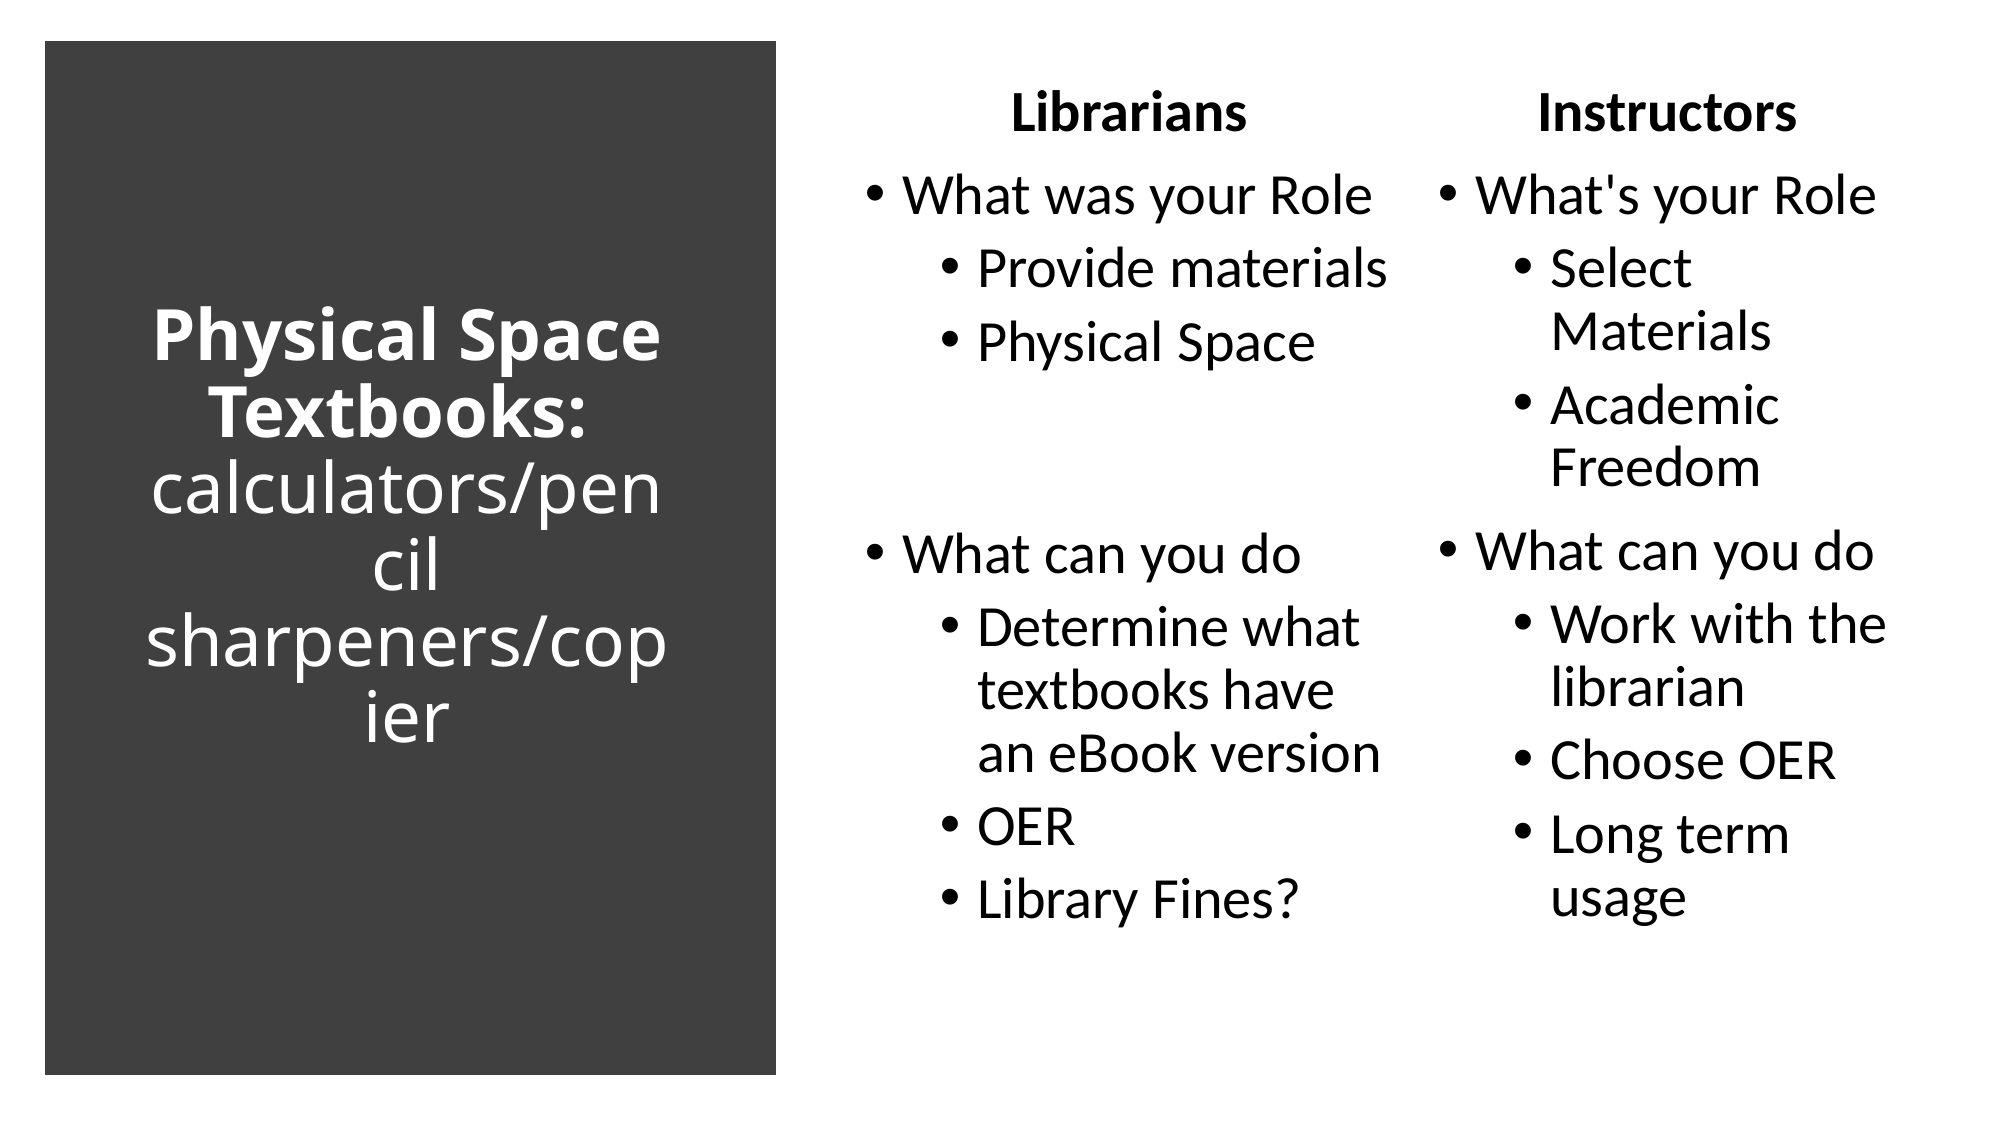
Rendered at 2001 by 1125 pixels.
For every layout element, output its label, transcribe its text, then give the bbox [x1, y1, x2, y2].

list Librarians What was your Role Provide materials Physical Space What can you do Determine what textbooks have an eBook version OER Library Fines? [849, 73, 1410, 1025]
text_box Instructors What's your Role Select Materials Academic Freedom What can you do Work with the librarian Choose OER Long term usage [1422, 73, 1912, 1025]
text_box [54, 50, 767, 1066]
title Physical Space Textbooks: calculators/pencil sharpeners/copier [121, 121, 693, 936]
